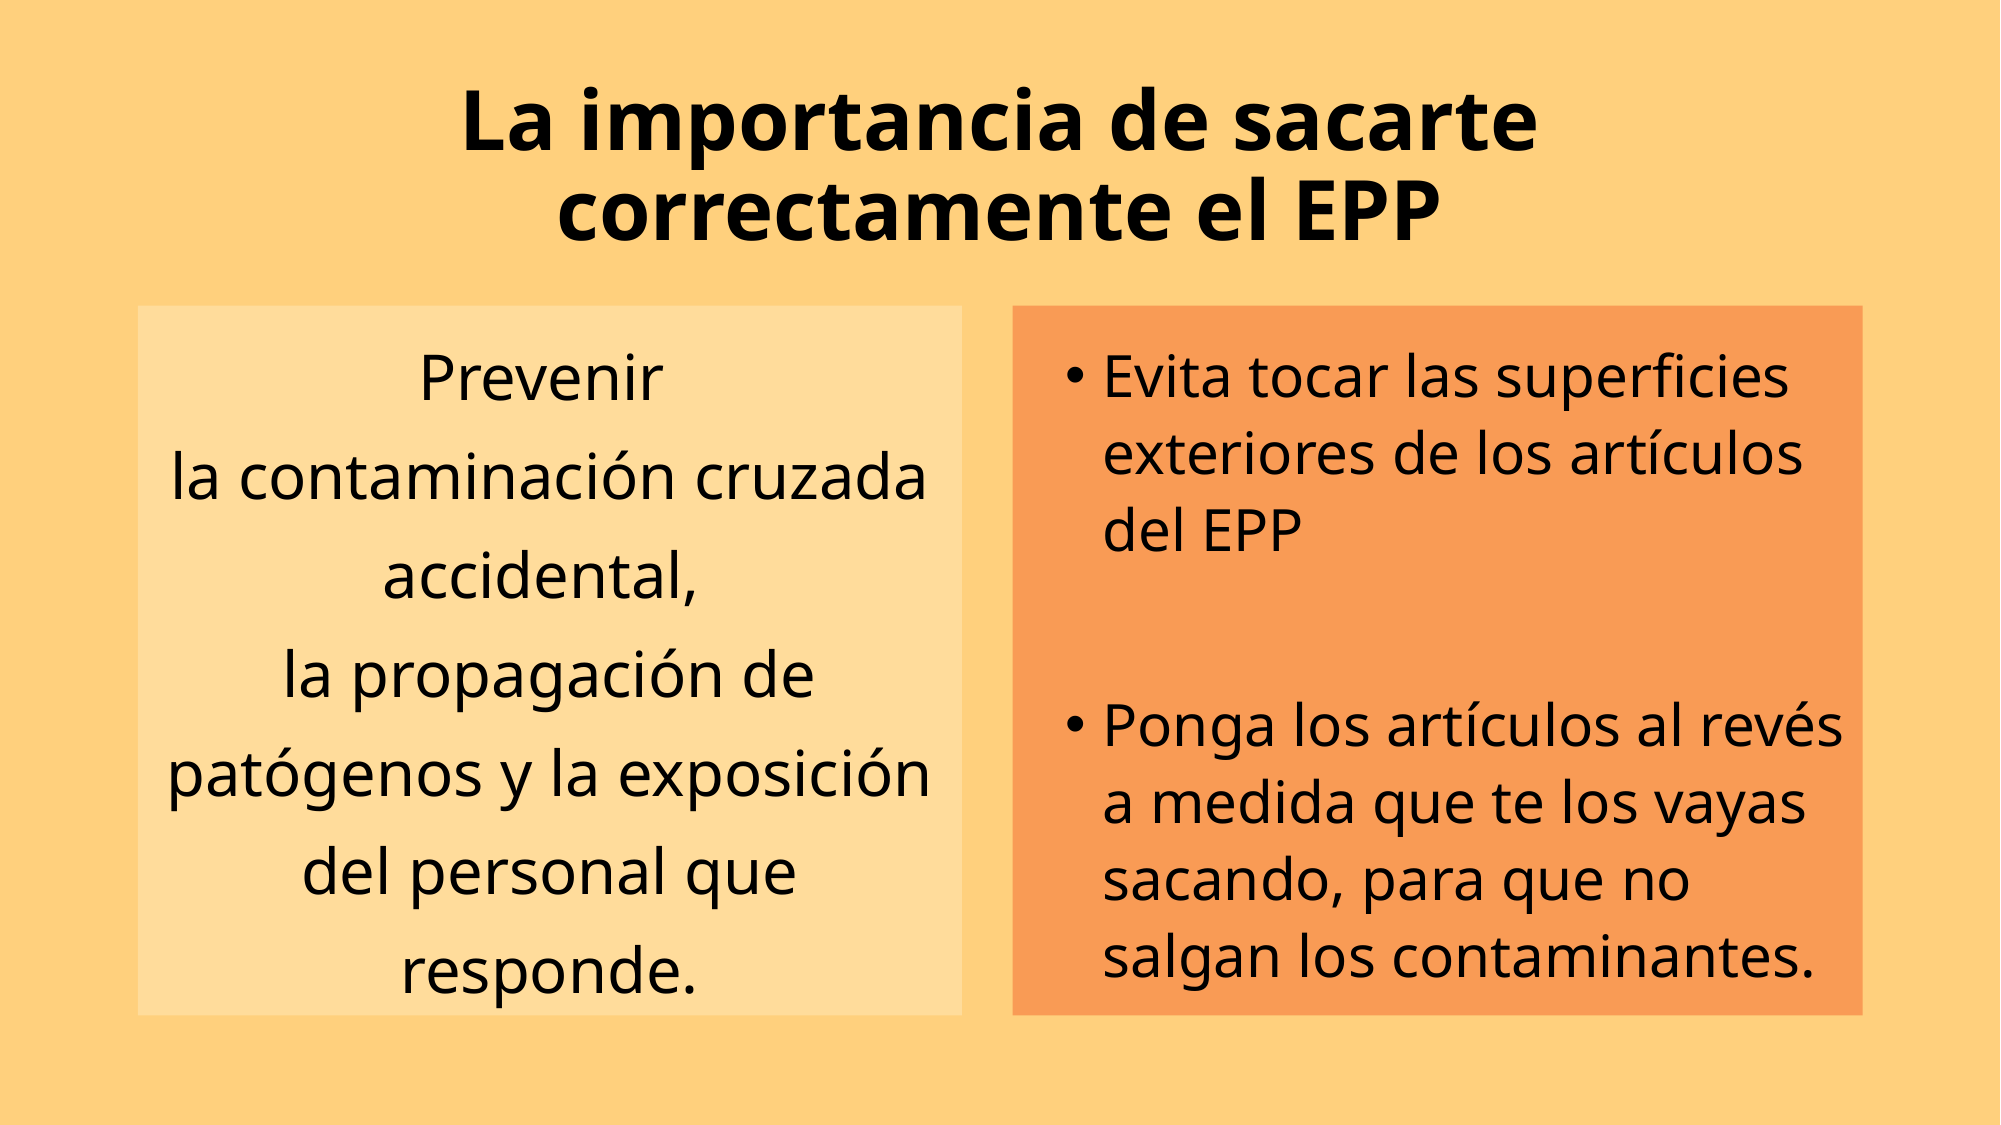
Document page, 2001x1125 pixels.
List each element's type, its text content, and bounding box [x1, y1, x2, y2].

title La importancia de sacarte correctamente el EPP [137, 59, 1863, 278]
list Prevenir la contaminación cruzada accidental, la propagación de patógenos y la exposición del personal que responde. [137, 305, 962, 1016]
list Evita tocar las superficies exteriores de los artículos del EPP Ponga los artículos al revés a medida que te los vayas sacando, para que no salgan los contaminantes. [1012, 305, 1863, 1016]
